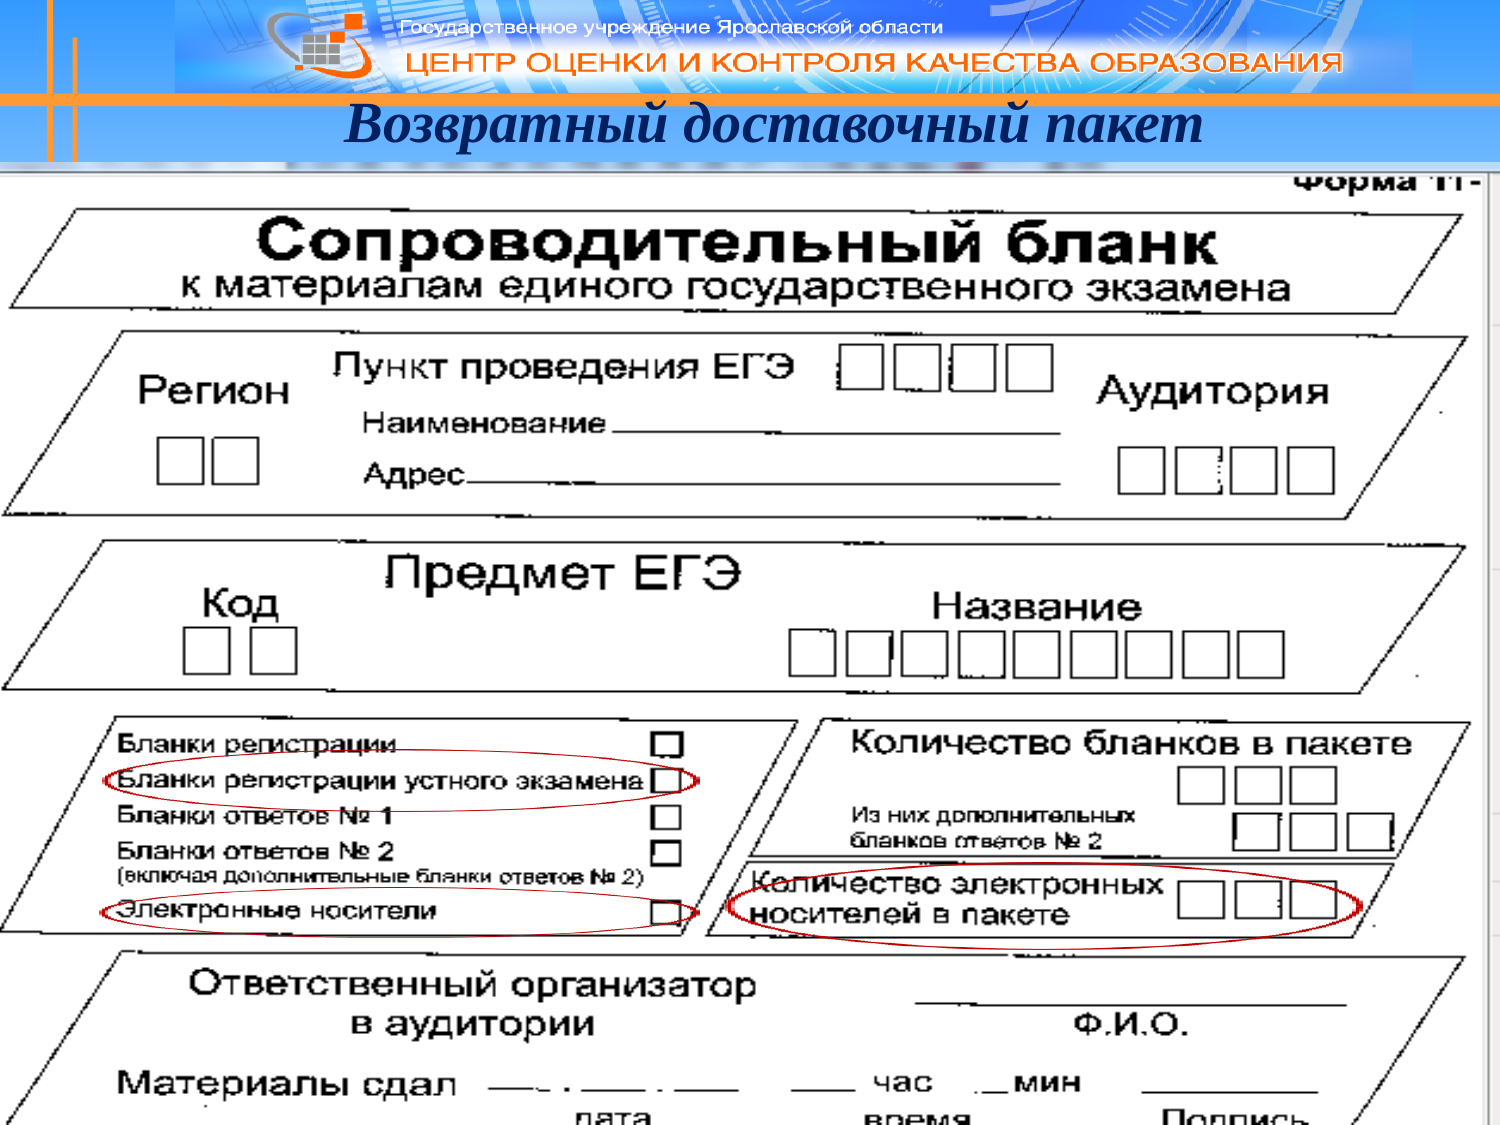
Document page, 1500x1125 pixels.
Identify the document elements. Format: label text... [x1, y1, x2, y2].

text_box Возвратный доставочный пакет [75, 87, 1475, 150]
text_box [457, 150, 471, 154]
picture [174, 0, 1413, 87]
picture [0, 162, 1500, 1125]
